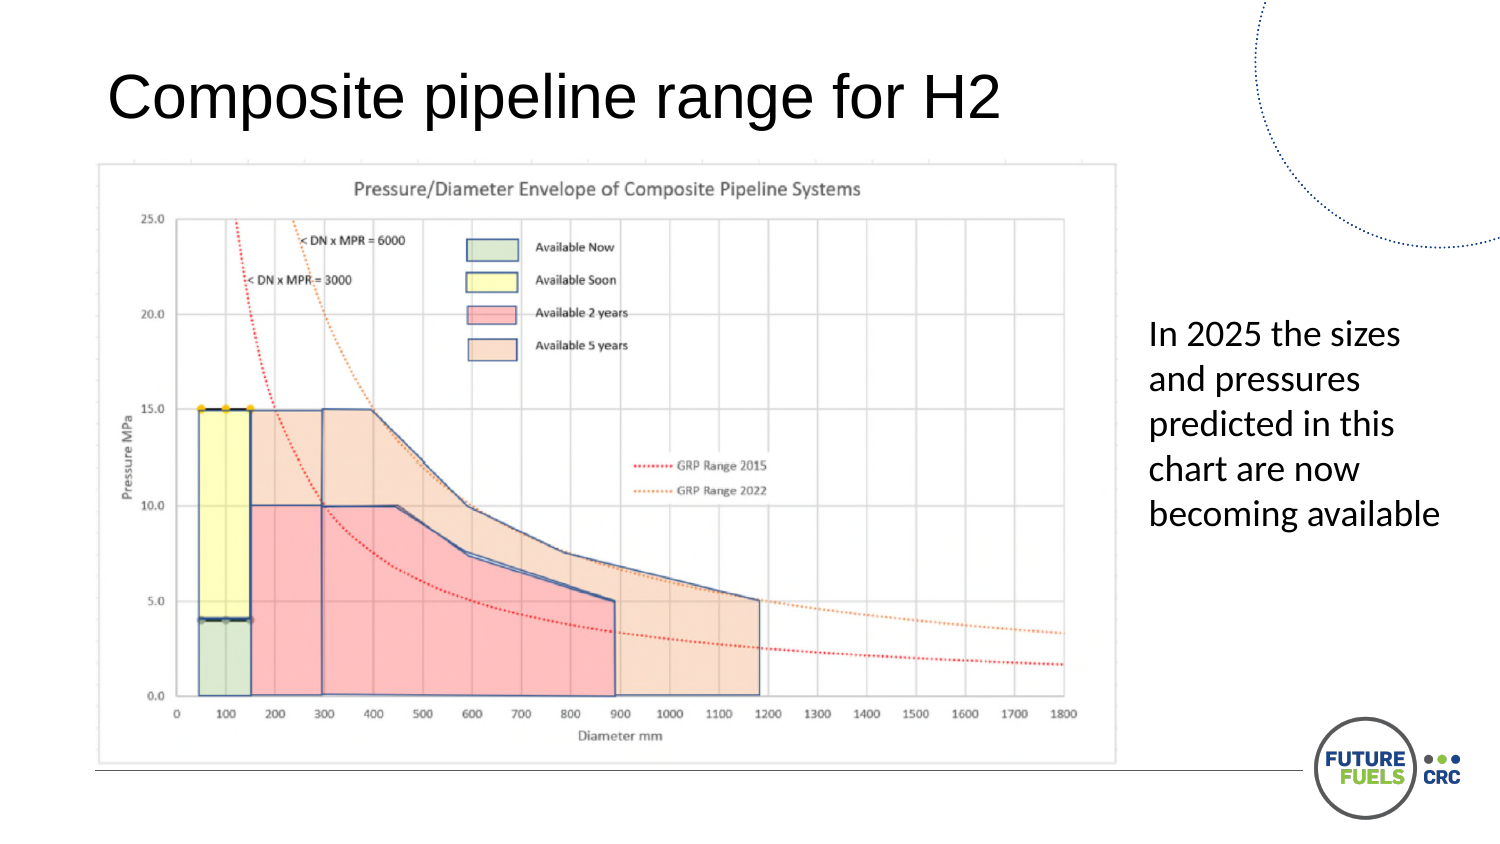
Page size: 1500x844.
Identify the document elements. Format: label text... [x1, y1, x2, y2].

text_box In 2025 the sizes and pressures predicted in this chart are now becoming available [1134, 301, 1477, 541]
picture [92, 156, 1118, 766]
list Composite pipeline range for H2 [92, 57, 1186, 140]
picture [1307, 710, 1467, 826]
picture [1251, 0, 1500, 254]
